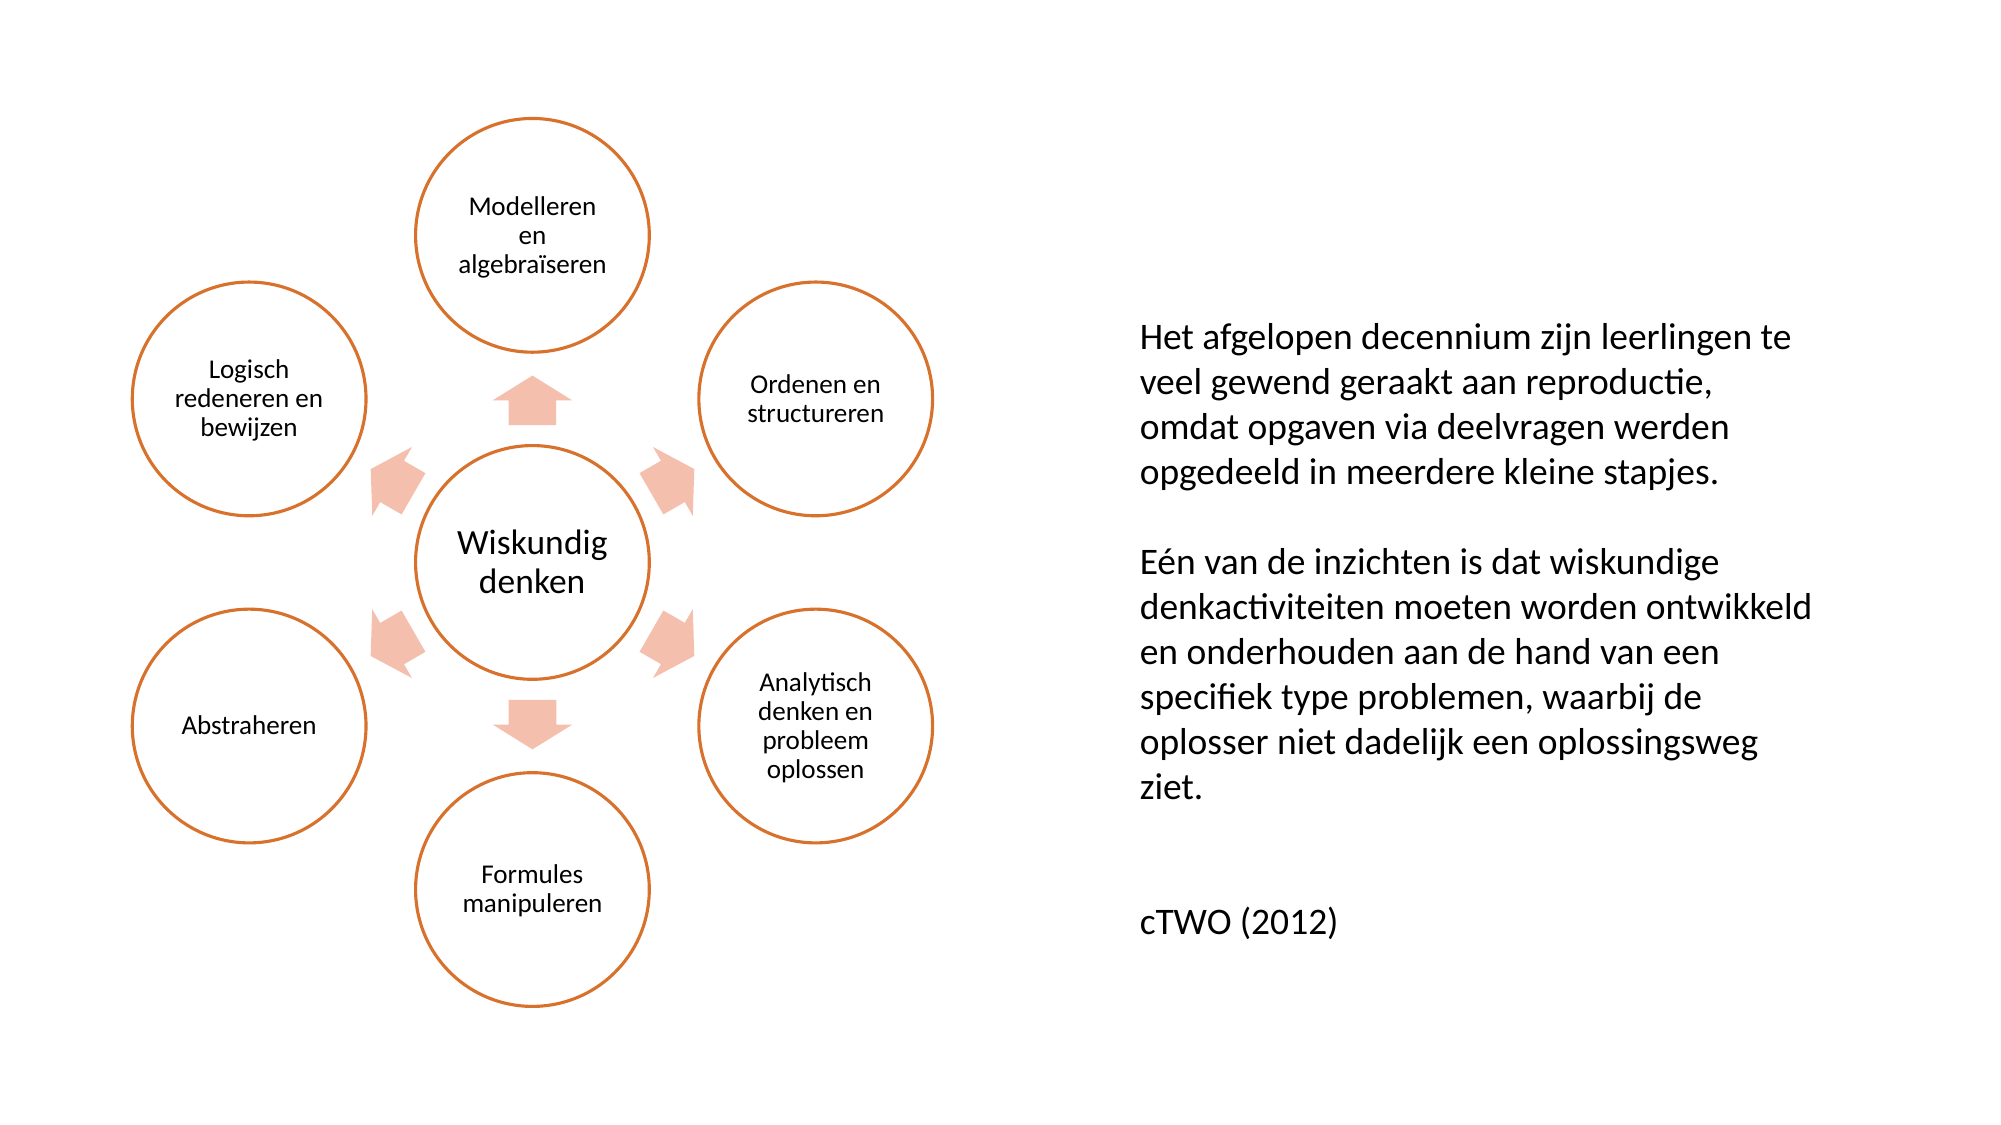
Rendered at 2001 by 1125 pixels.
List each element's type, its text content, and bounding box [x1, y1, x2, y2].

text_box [0, 117, 1200, 1007]
text_box Het afgelopen decennium zijn leerlingen te veel gewend geraakt aan reproductie, omdat opgaven via deelvragen werden opgedeeld in meerdere kleine stapjes. Eén van de inzichten is dat wiskundige denkactiviteiten moeten worden ontwikkeld en onderhouden aan de hand van een specifiek type problemen, waarbij de oplosser niet dadelijk een oplossingsweg ziet. cTWO (2012) [1200, 304, 1830, 950]
